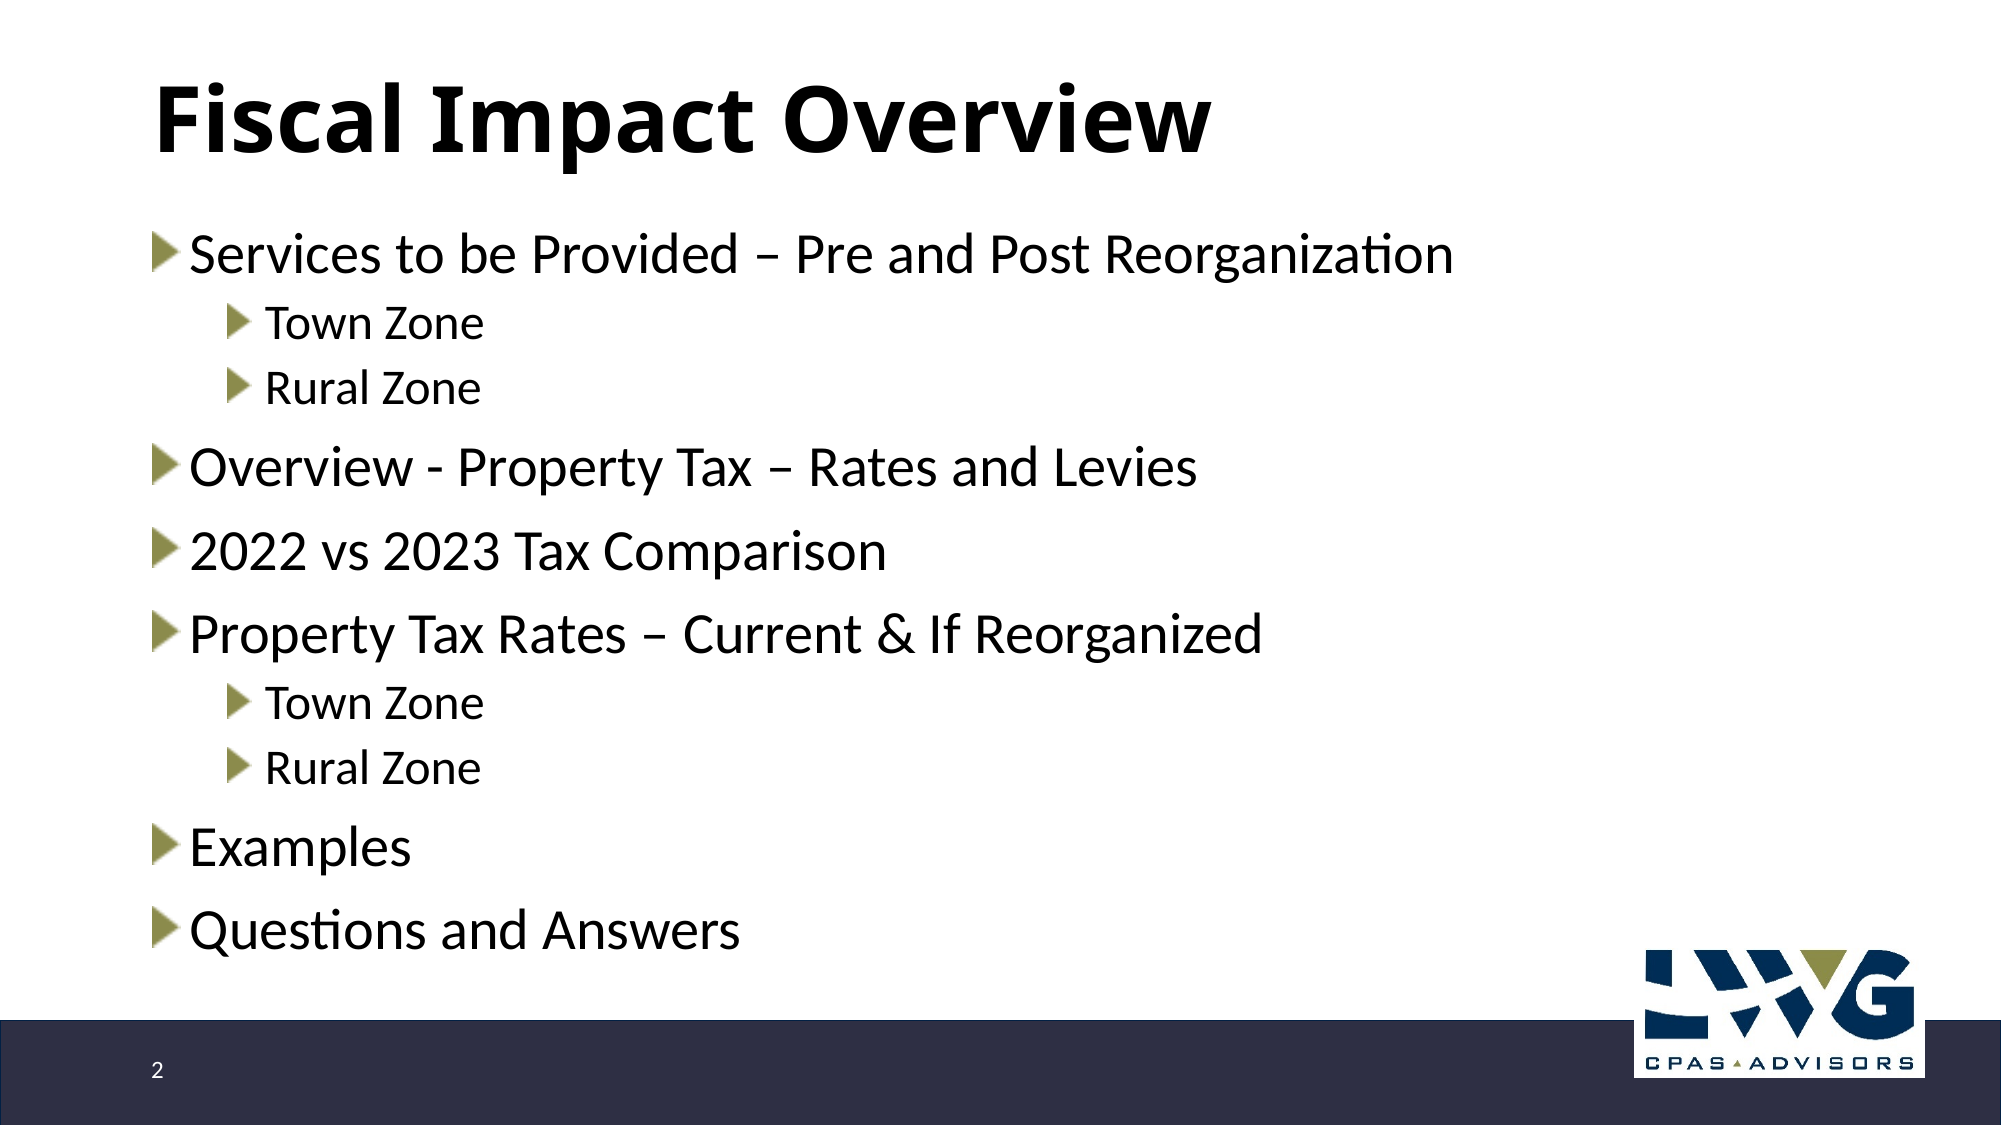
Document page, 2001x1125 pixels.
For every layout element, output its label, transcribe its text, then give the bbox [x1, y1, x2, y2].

picture [152, 823, 181, 865]
picture [152, 527, 181, 568]
picture [227, 747, 252, 783]
list Services to be Provided – Pre and Post Reorganization Town Zone Rural Zone Overview - Property Tax – Rates and Levies 2022 vs 2023 Tax Comparison Property Tax Rates – Current & If Reorganized Town Zone Rural Zone Examples Questions and Answers [137, 216, 1863, 1014]
picture [1634, 948, 1925, 1078]
title Fiscal Impact Overview [137, 59, 1863, 186]
picture [227, 683, 252, 719]
picture [152, 906, 181, 948]
picture [227, 367, 252, 403]
picture [152, 610, 181, 652]
picture [227, 303, 252, 339]
picture [152, 231, 181, 272]
picture [152, 443, 181, 485]
